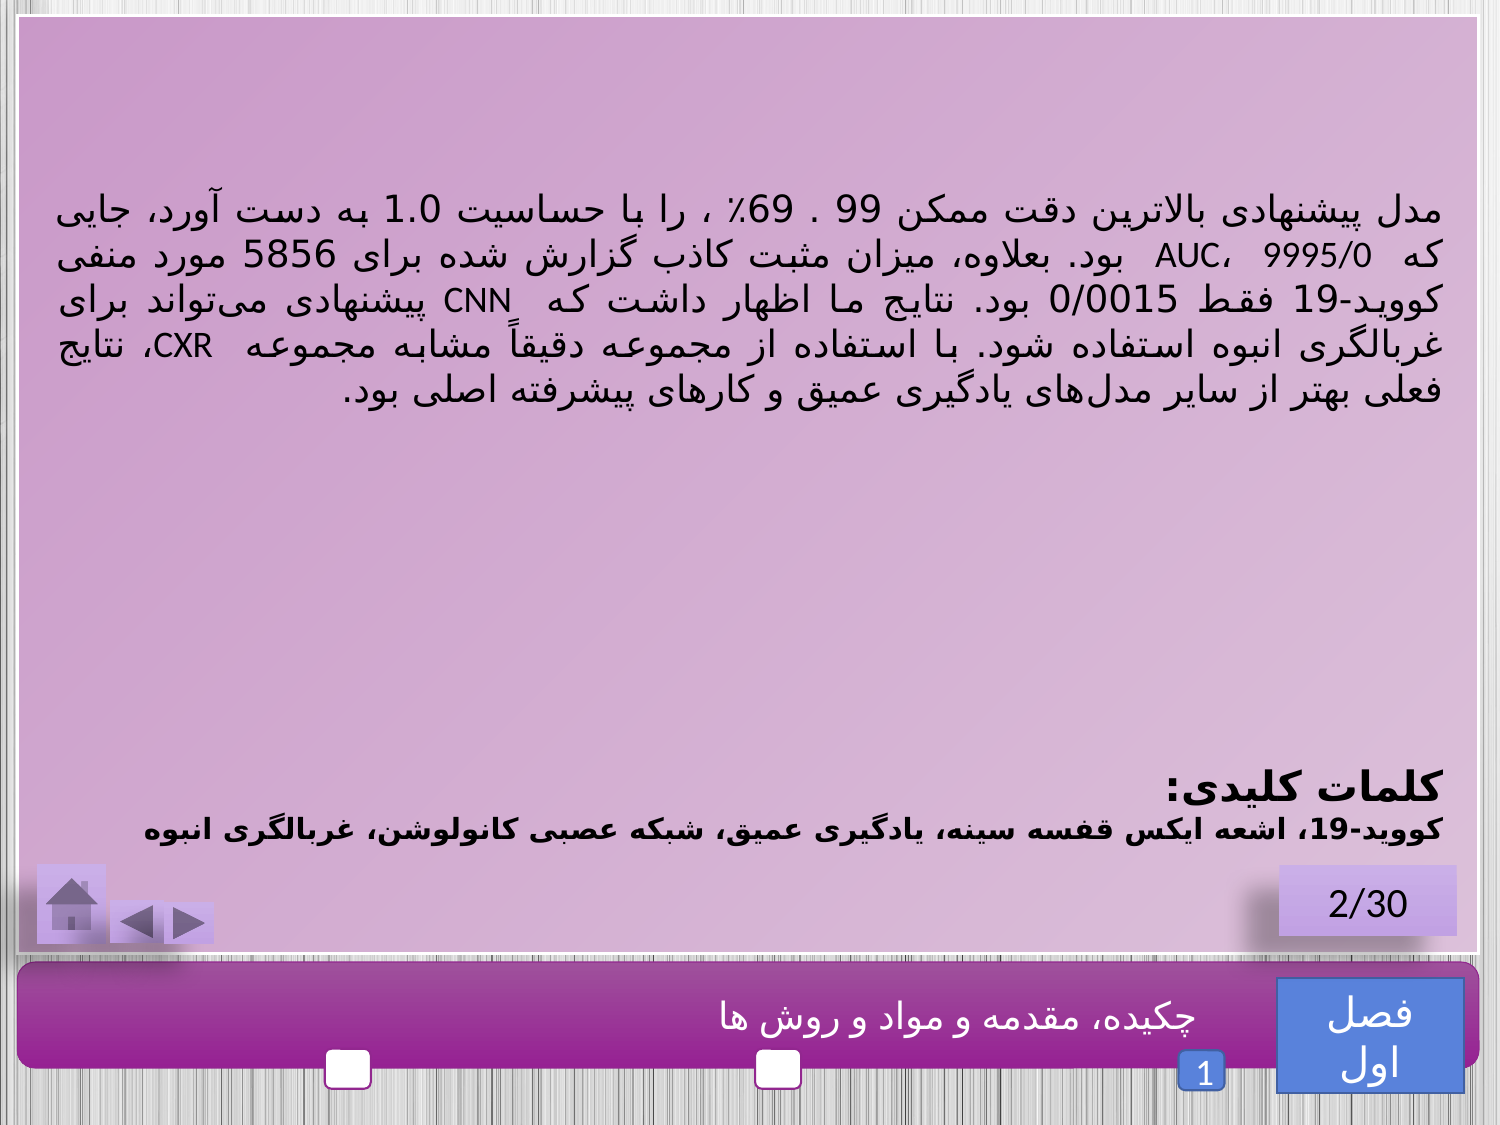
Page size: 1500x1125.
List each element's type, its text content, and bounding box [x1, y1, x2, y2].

text_box [109, 899, 165, 944]
text_box مدل پیشنهادی بالاترین دقت ممکن 99 . 69٪ ، را با حساسیت 1.0 به دست آورد، جایی که AUC، 9995/0 بود. بعلاوه، میزان مثبت کاذب گزارش شده برای 5856 مورد منفی کووید-19 فقط 0/0015 بود. نتایج ما اظهار داشت که CNN پیشنهادی می‌تواند برای غربالگری انبوه استفاده شود. با استفاده از مجموعه دقیقاً مشابه مجموعه CXR، نتایج فعلی بهتر از سایر مدل‌های یادگیری عمیق و کارهای پیشرفته اصلی بود. کلمات کلیدی: کووید-19، اشعه ایکس قفسه سینه، یادگیری عمیق، شبکه عصبی کانولوشن، غربالگری انبوه [38, 27, 1458, 895]
text_box [16, 961, 1276, 1069]
text_box [163, 901, 215, 945]
text_box [37, 863, 107, 945]
text_box [1402, 961, 1480, 1068]
text_box [323, 1047, 372, 1090]
text_box [754, 1047, 803, 1090]
text_box فصل اول [1276, 977, 1465, 1094]
text_box 1 [1177, 1049, 1226, 1092]
picture [0, 0, 1500, 1125]
text_box [16, 14, 1480, 955]
text_box چکیده، مقدمه و مواد و روش ها [78, 984, 1213, 1044]
text_box 2/30 [1279, 864, 1457, 937]
